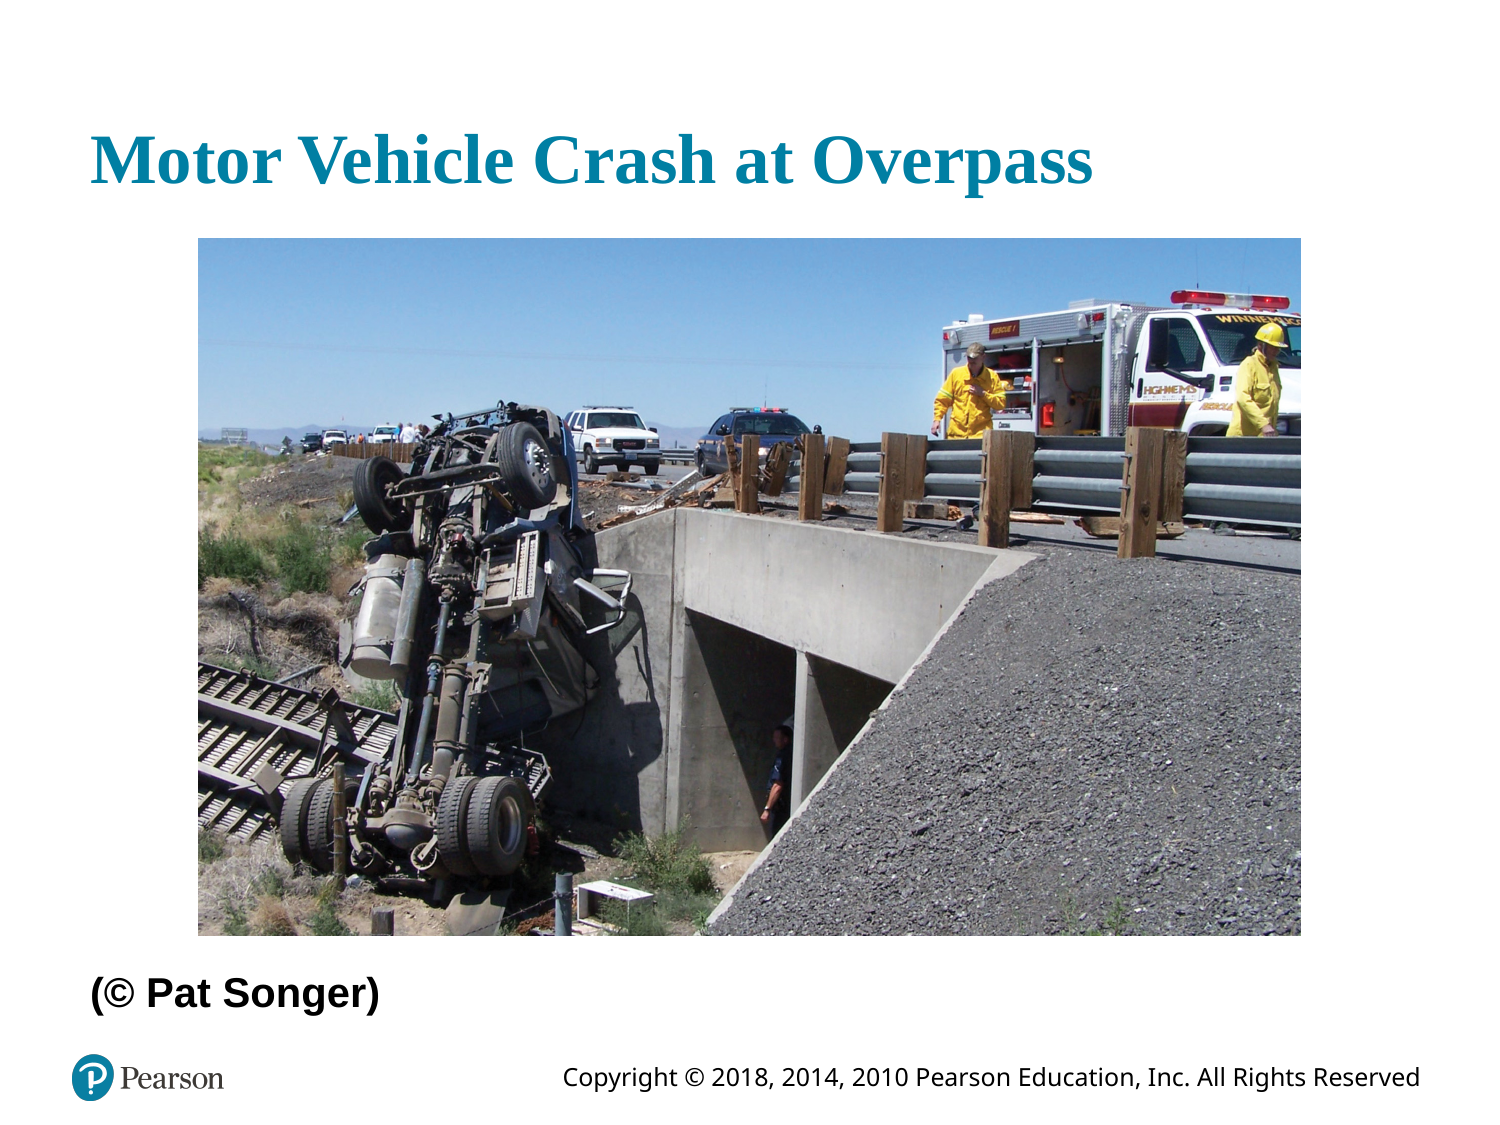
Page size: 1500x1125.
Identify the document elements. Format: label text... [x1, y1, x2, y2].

picture [72, 1054, 88, 1070]
picture [72, 1087, 83, 1101]
picture [198, 238, 1302, 936]
picture [98, 1054, 224, 1101]
title Motor Vehicle Crash at Overpass [75, 37, 1425, 213]
picture [80, 1063, 106, 1088]
list (© Pat Songer) [75, 958, 1425, 1031]
